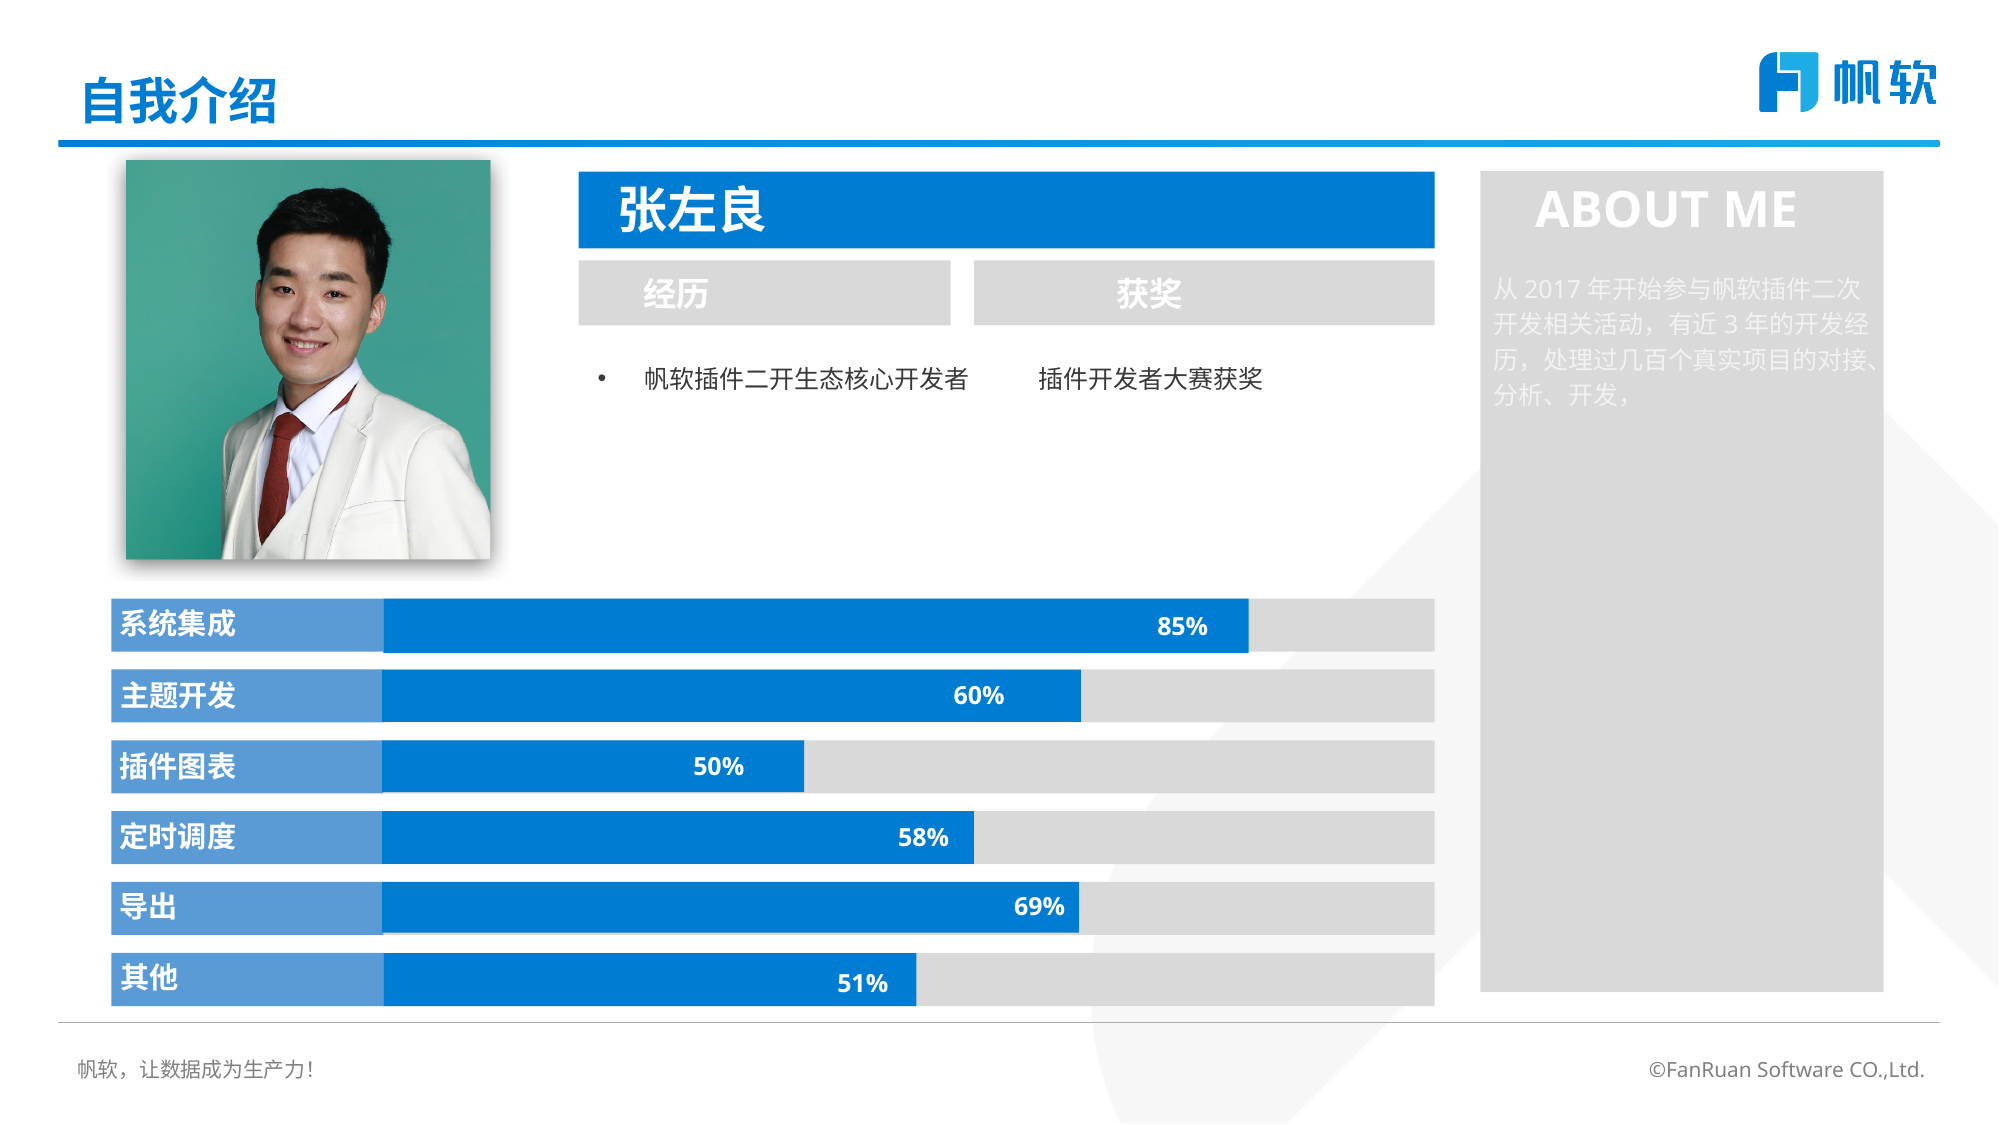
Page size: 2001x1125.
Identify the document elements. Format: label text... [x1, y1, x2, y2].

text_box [104, 881, 1435, 935]
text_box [917, 952, 1435, 1007]
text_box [104, 669, 1435, 723]
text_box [104, 952, 383, 1007]
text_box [104, 810, 1435, 865]
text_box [383, 598, 1249, 653]
text_box 张左良 [602, 171, 783, 246]
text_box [382, 740, 805, 793]
title 自我介绍 [63, 67, 1696, 139]
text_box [382, 881, 1081, 933]
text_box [973, 260, 1435, 402]
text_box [578, 260, 985, 432]
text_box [104, 740, 1435, 794]
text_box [382, 811, 974, 864]
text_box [382, 669, 1081, 722]
picture [0, 0, 1999, 1125]
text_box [1478, 170, 1889, 993]
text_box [104, 597, 1435, 652]
text_box [577, 171, 1436, 249]
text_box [383, 952, 917, 1007]
